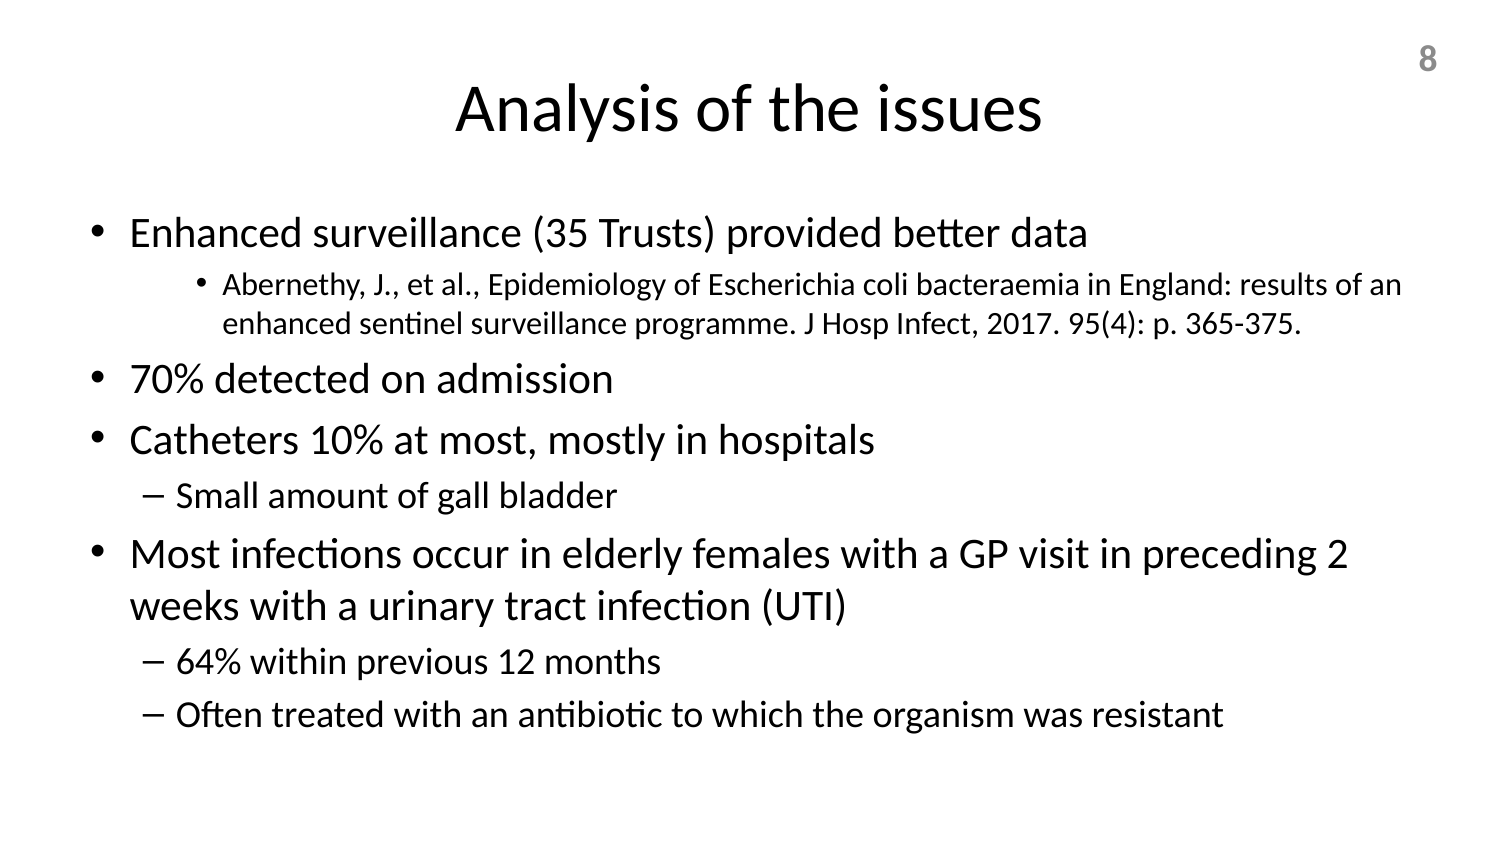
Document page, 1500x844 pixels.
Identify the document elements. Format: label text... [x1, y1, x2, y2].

title Analysis of the issues [75, 33, 1425, 175]
slide_number 8 [1102, 33, 1453, 79]
list Enhanced surveillance (35 Trusts) provided better data Abernethy, J., et al., Epidemiology of Escherichia coli bacteraemia in England: results of an enhanced sentinel surveillance programme. J Hosp Infect, 2017. 95(4): p. 365-375. 70% detected on admission Catheters 10% at most, mostly in hospitals Small amount of gall bladder Most infections occur in elderly females with a GP visit in preceding 2 weeks with a urinary tract infection (UTI) 64% within previous 12 months Often treated with an antibiotic to which the organism was resistant [75, 196, 1425, 754]
